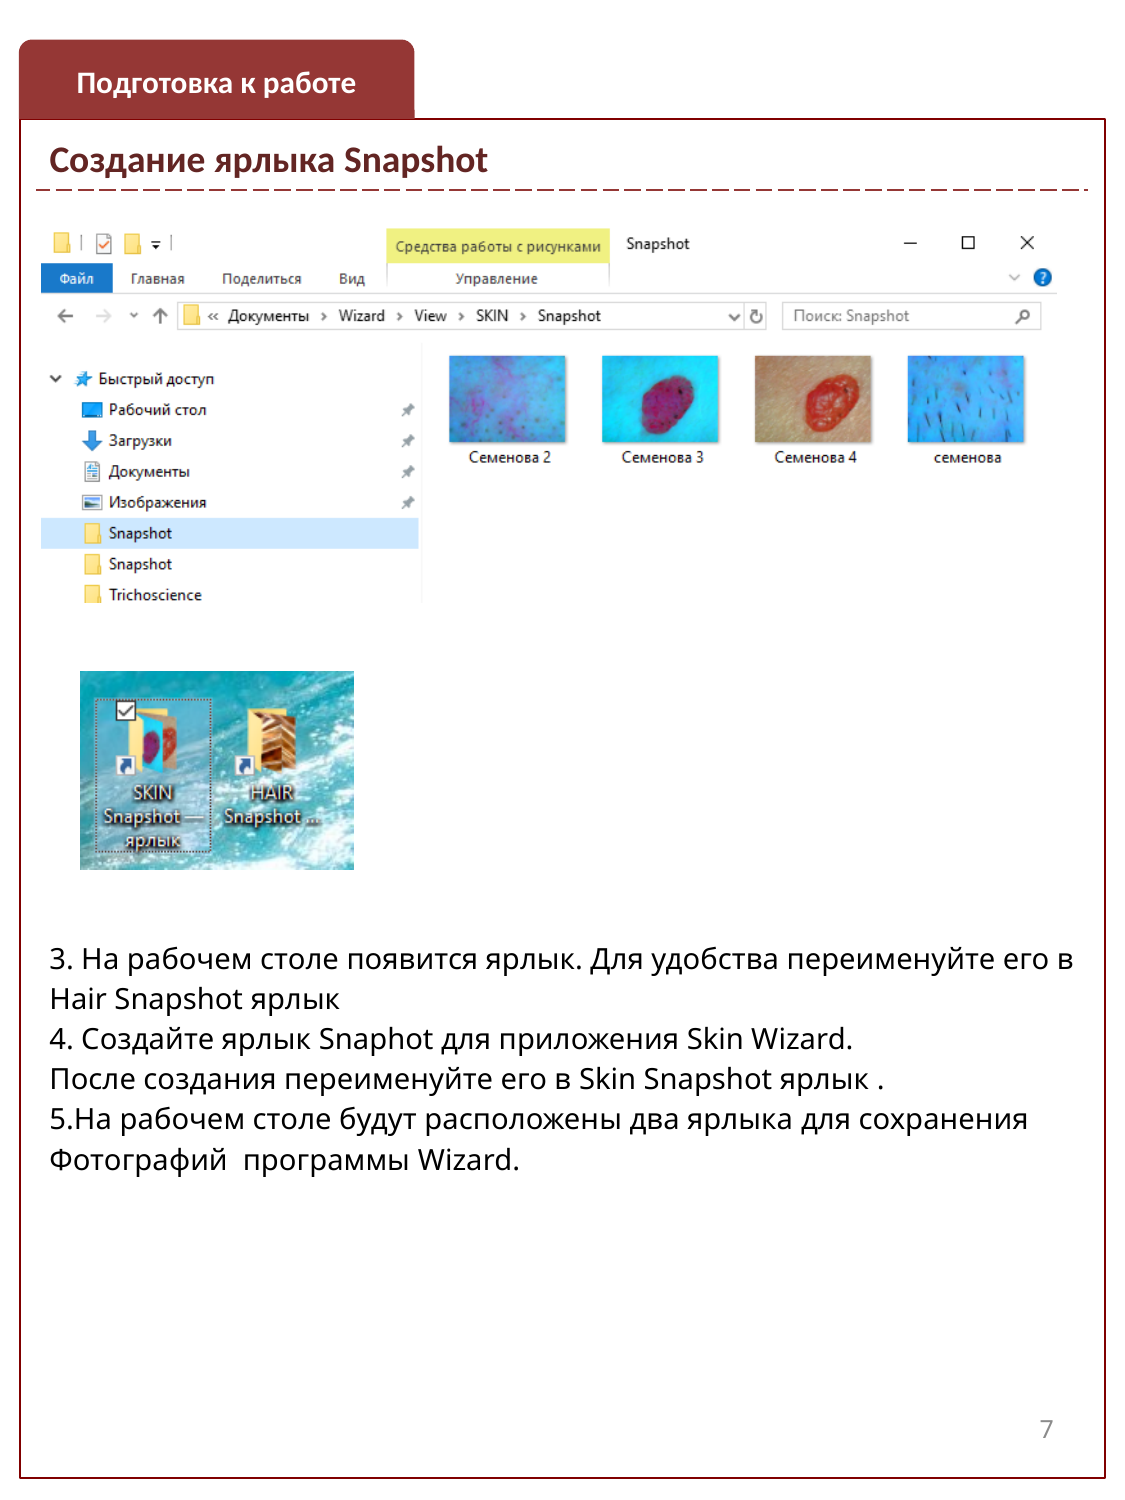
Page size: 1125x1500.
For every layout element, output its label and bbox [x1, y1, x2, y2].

text_box [18, 39, 1106, 1479]
picture [79, 670, 354, 870]
picture [41, 225, 1057, 603]
